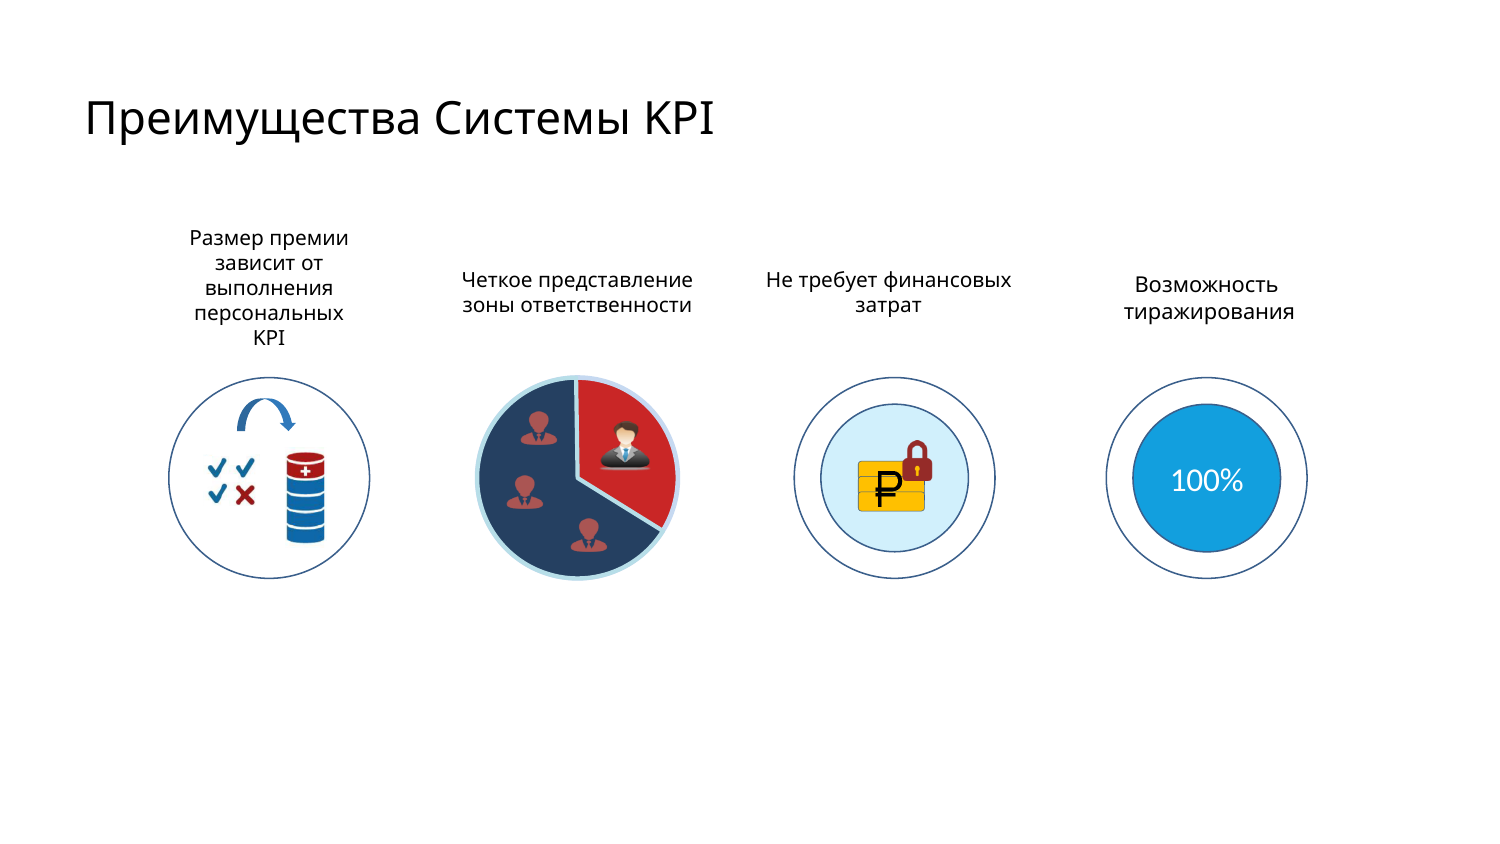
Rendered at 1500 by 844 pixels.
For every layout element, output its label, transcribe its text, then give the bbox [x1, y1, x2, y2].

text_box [476, 377, 679, 579]
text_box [793, 377, 996, 579]
text_box Возможность тиражирования [1024, 265, 1390, 330]
text_box Размер премии зависит от выполнения персональных KPI [175, 219, 363, 356]
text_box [1106, 377, 1308, 579]
text_box Преимущества Системы KPI [72, 82, 739, 150]
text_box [168, 377, 370, 579]
text_box Четкое представление зоны ответственности [438, 261, 717, 323]
text_box Не требует финансовых затрат [749, 261, 1028, 323]
